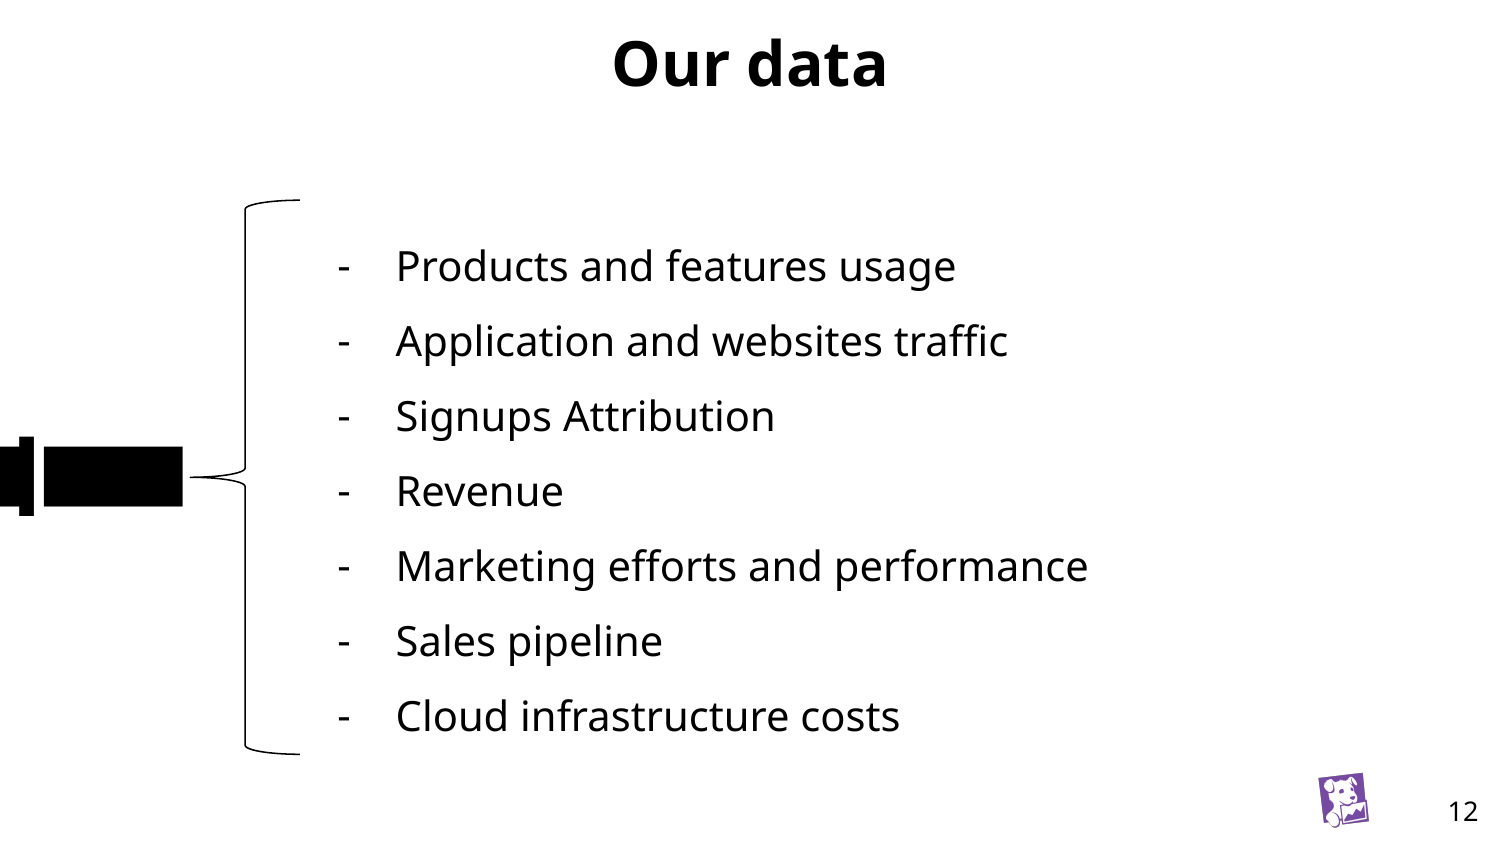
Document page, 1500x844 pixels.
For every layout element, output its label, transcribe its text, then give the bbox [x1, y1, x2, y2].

picture [0, 248, 185, 516]
picture [1303, 759, 1384, 841]
text_box [190, 200, 300, 755]
slide_number ‹#› [1403, 779, 1494, 844]
text_box Our data [462, 17, 1038, 119]
text_box Products and features usage Application and websites traffic Signups Attribution Revenue Marketing efforts and performance Sales pipeline Cloud infrastructure costs [305, 220, 1168, 735]
